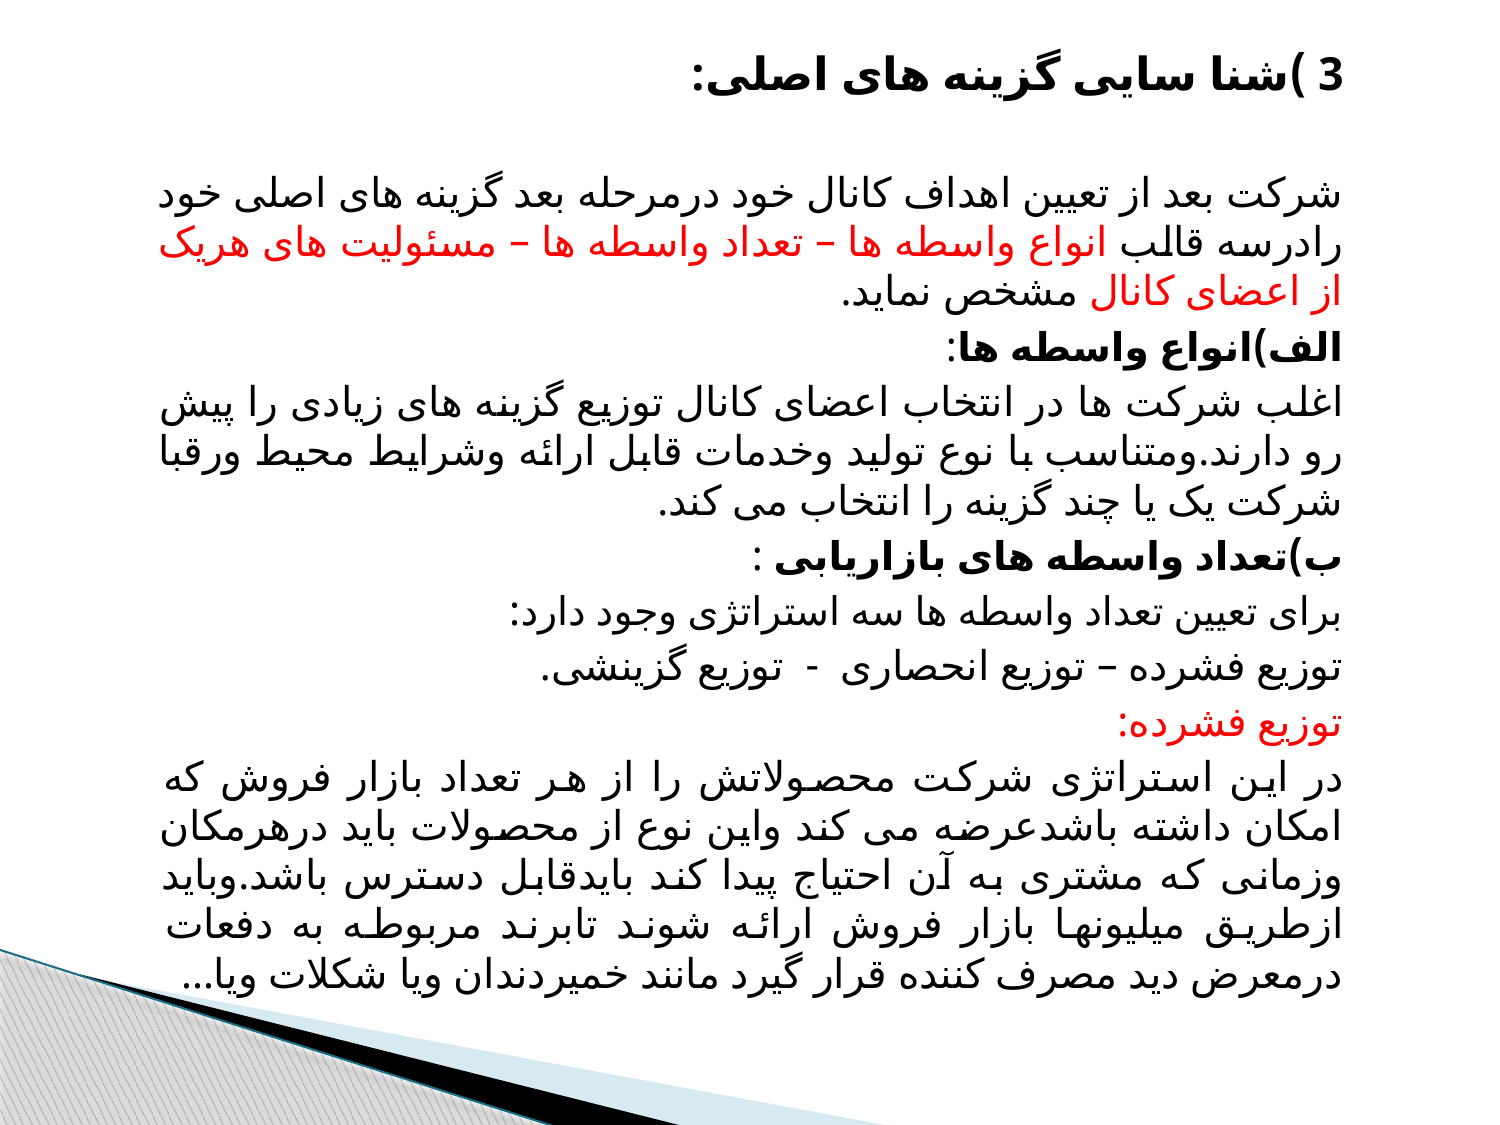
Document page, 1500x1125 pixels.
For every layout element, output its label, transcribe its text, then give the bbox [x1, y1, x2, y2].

list 3 )شنا سایی گزینه های اصلی: شرکت بعد از تعیین اهداف کانال خود درمرحله بعد گزینه های اصلی خود رادرسه قالب انواع واسطه ها – تعداد واسطه ها – مسئولیت های هریک از اعضای کانال مشخص نماید. الف)انواع واسطه ها: اغلب شرکت ها در انتخاب اعضای کانال توزیع گزینه های زیادی را پیش رو دارند.ومتناسب با نوع تولید وخدمات قابل ارائه وشرایط محیط ورقبا شرکت یک یا چند گزینه را انتخاب می کند. ب)تعداد واسطه های بازاریابی : برای تعیین تعداد واسطه ها سه استراتژی وجود دارد: توزیع فشرده – توزیع انحصاری - توزیع گزینشی. توزیع فشرده: در این استراتژی شرکت محصولاتش را از هر تعداد بازار فروش که امکان داشته باشدعرضه می کند واین نوع از محصولات باید درهرمکان وزمانی که مشتری به آن احتیاج پیدا کند بایدقابل دسترس باشد.وباید ازطریق میلیونها بازار فروش ارائه شوند تابرند مربوطه به دفعات درمعرض دید مصرف کننده قرار گیرد مانند خمیردندان ویا شکلات ویا... [143, 37, 1359, 1005]
